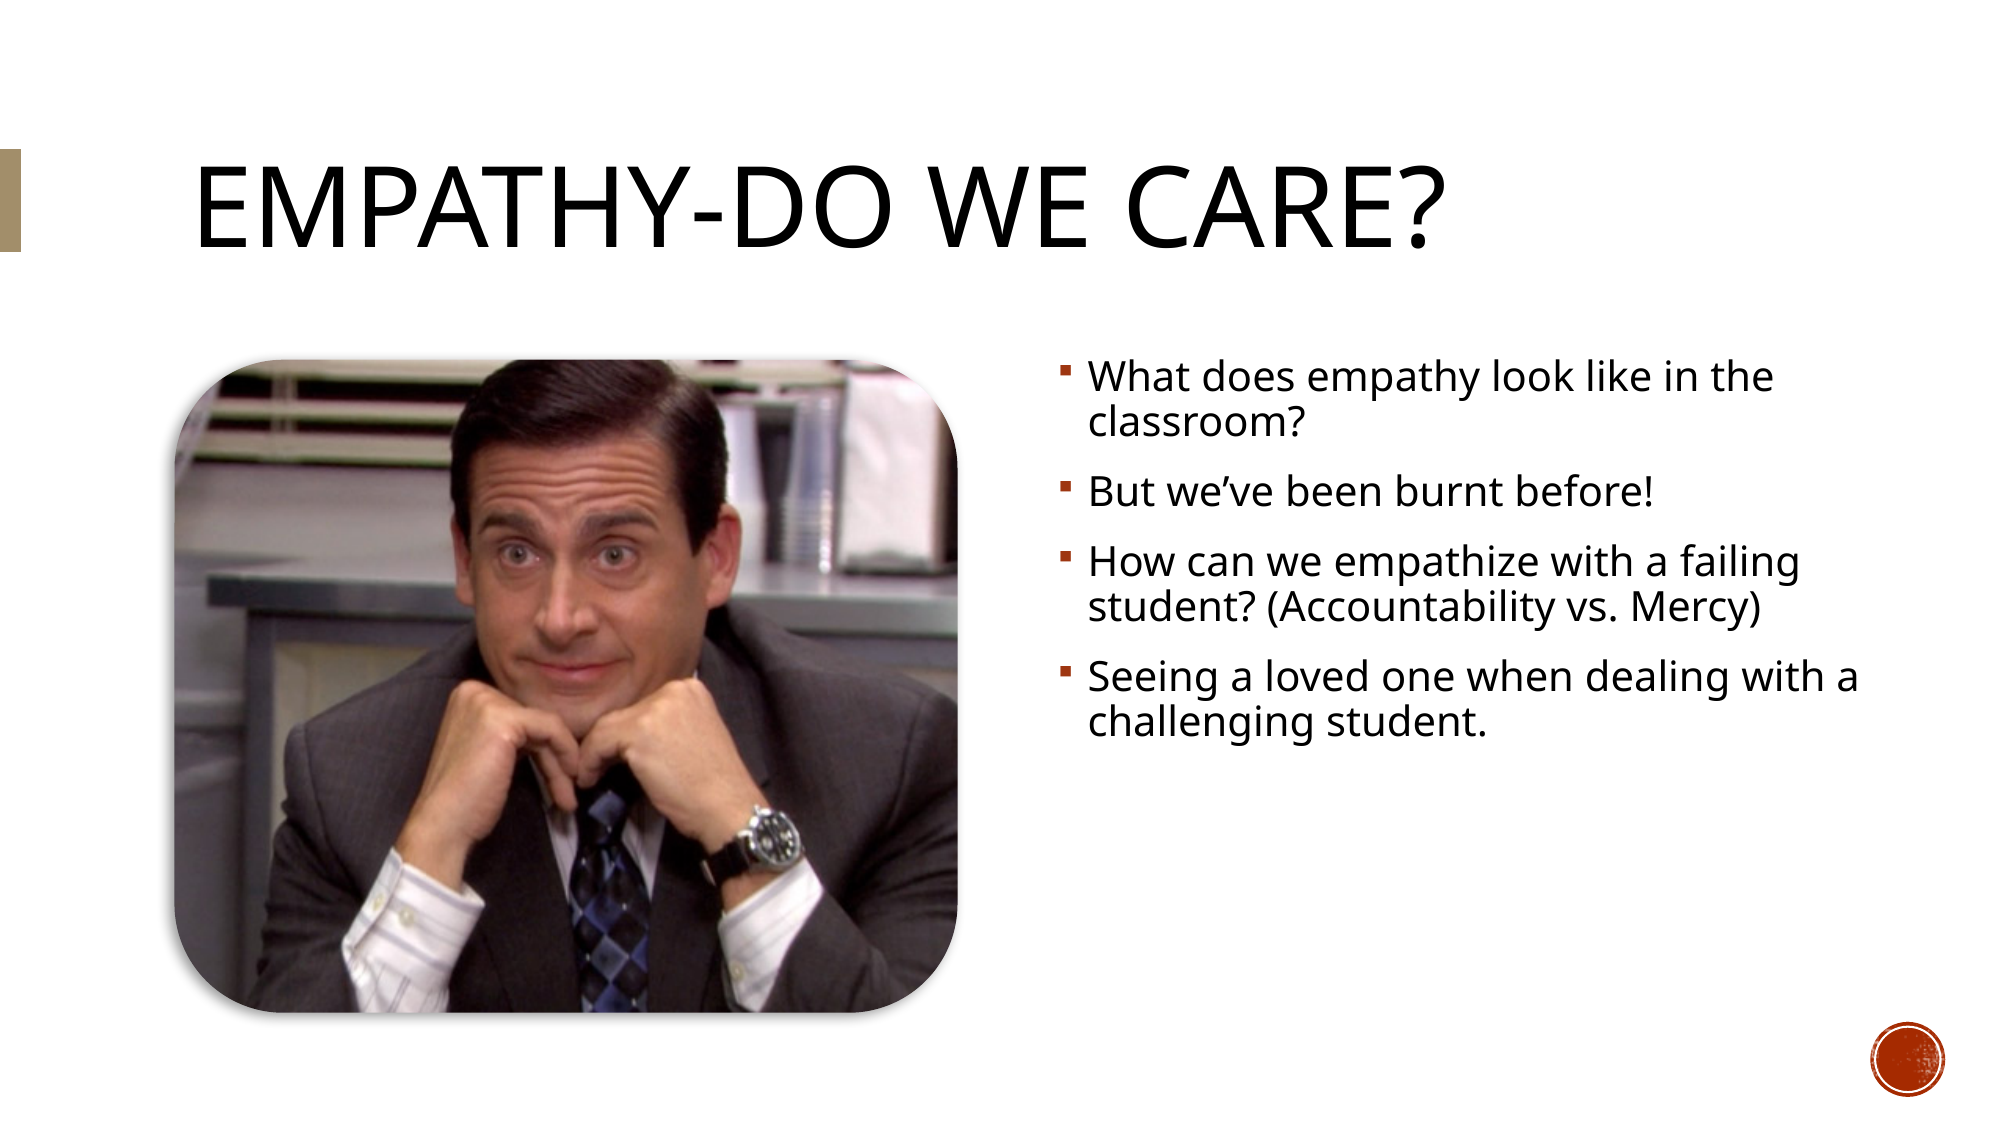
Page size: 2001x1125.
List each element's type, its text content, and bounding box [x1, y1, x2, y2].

title Empathy-Do we care? [175, 79, 1826, 344]
picture [174, 359, 958, 1013]
list What does empathy look like in the classroom? But we’ve been burnt before! How can we empathize with a failing student? (Accountability vs. Mercy) Seeing a loved one when dealing with a challenging student. [1042, 348, 1968, 1013]
